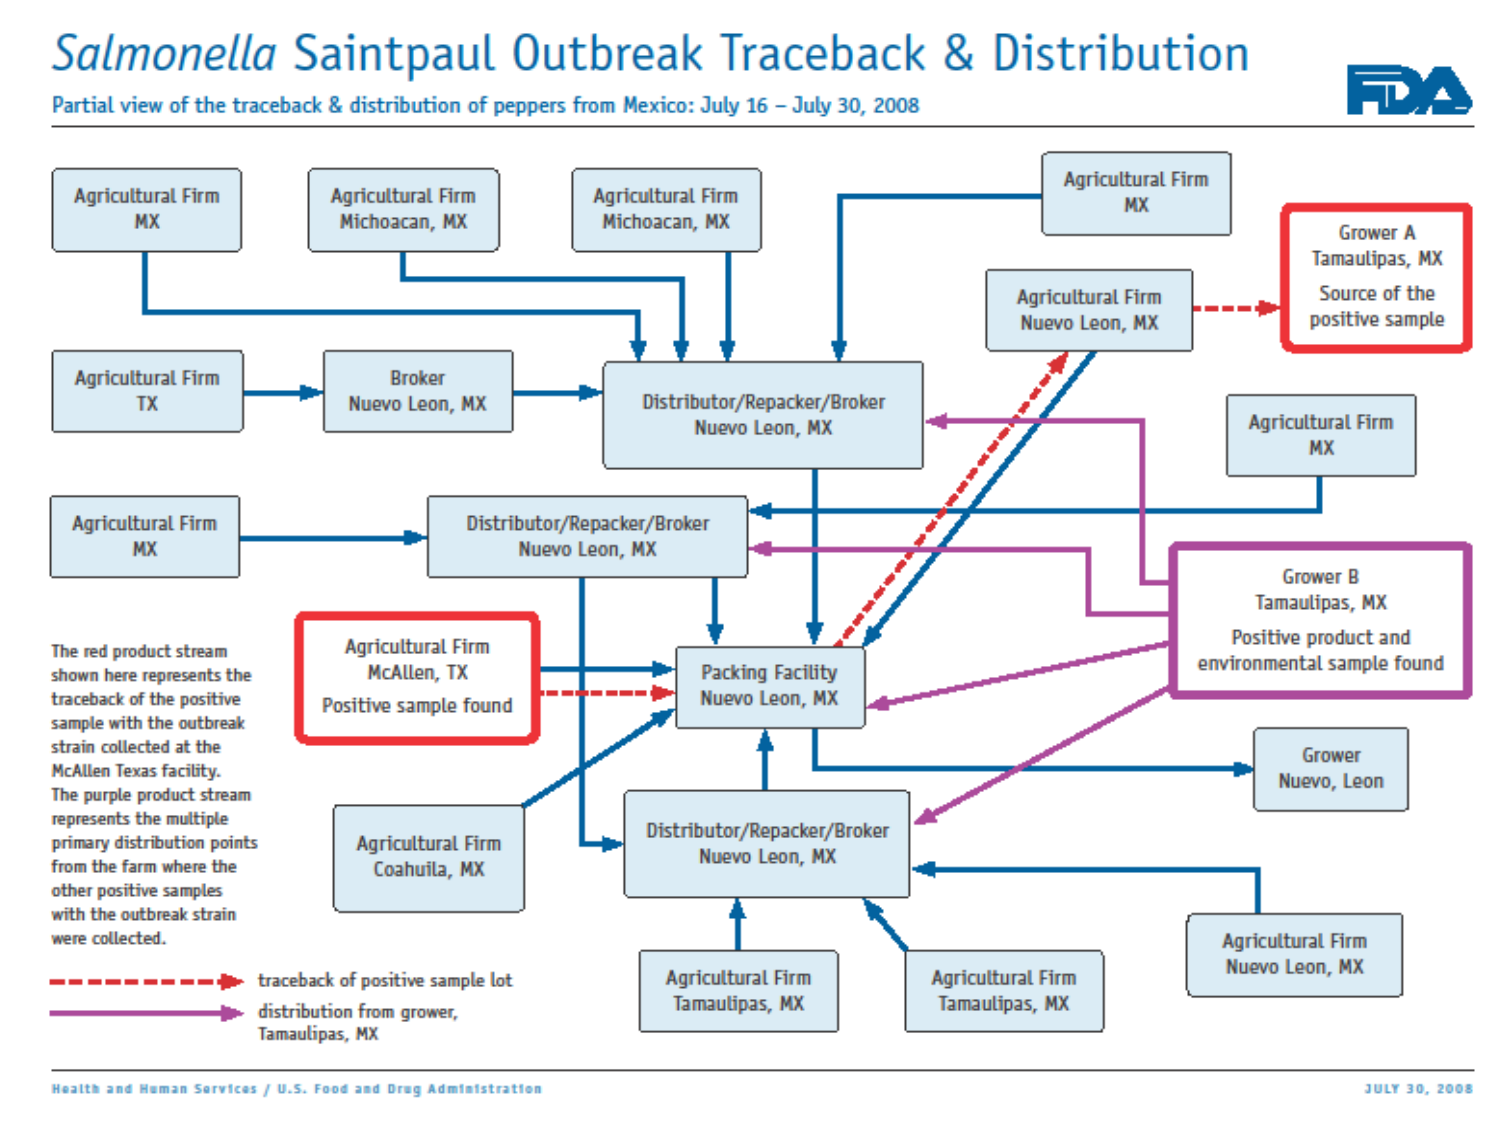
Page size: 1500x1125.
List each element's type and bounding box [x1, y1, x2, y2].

list [0, 0, 1500, 1125]
